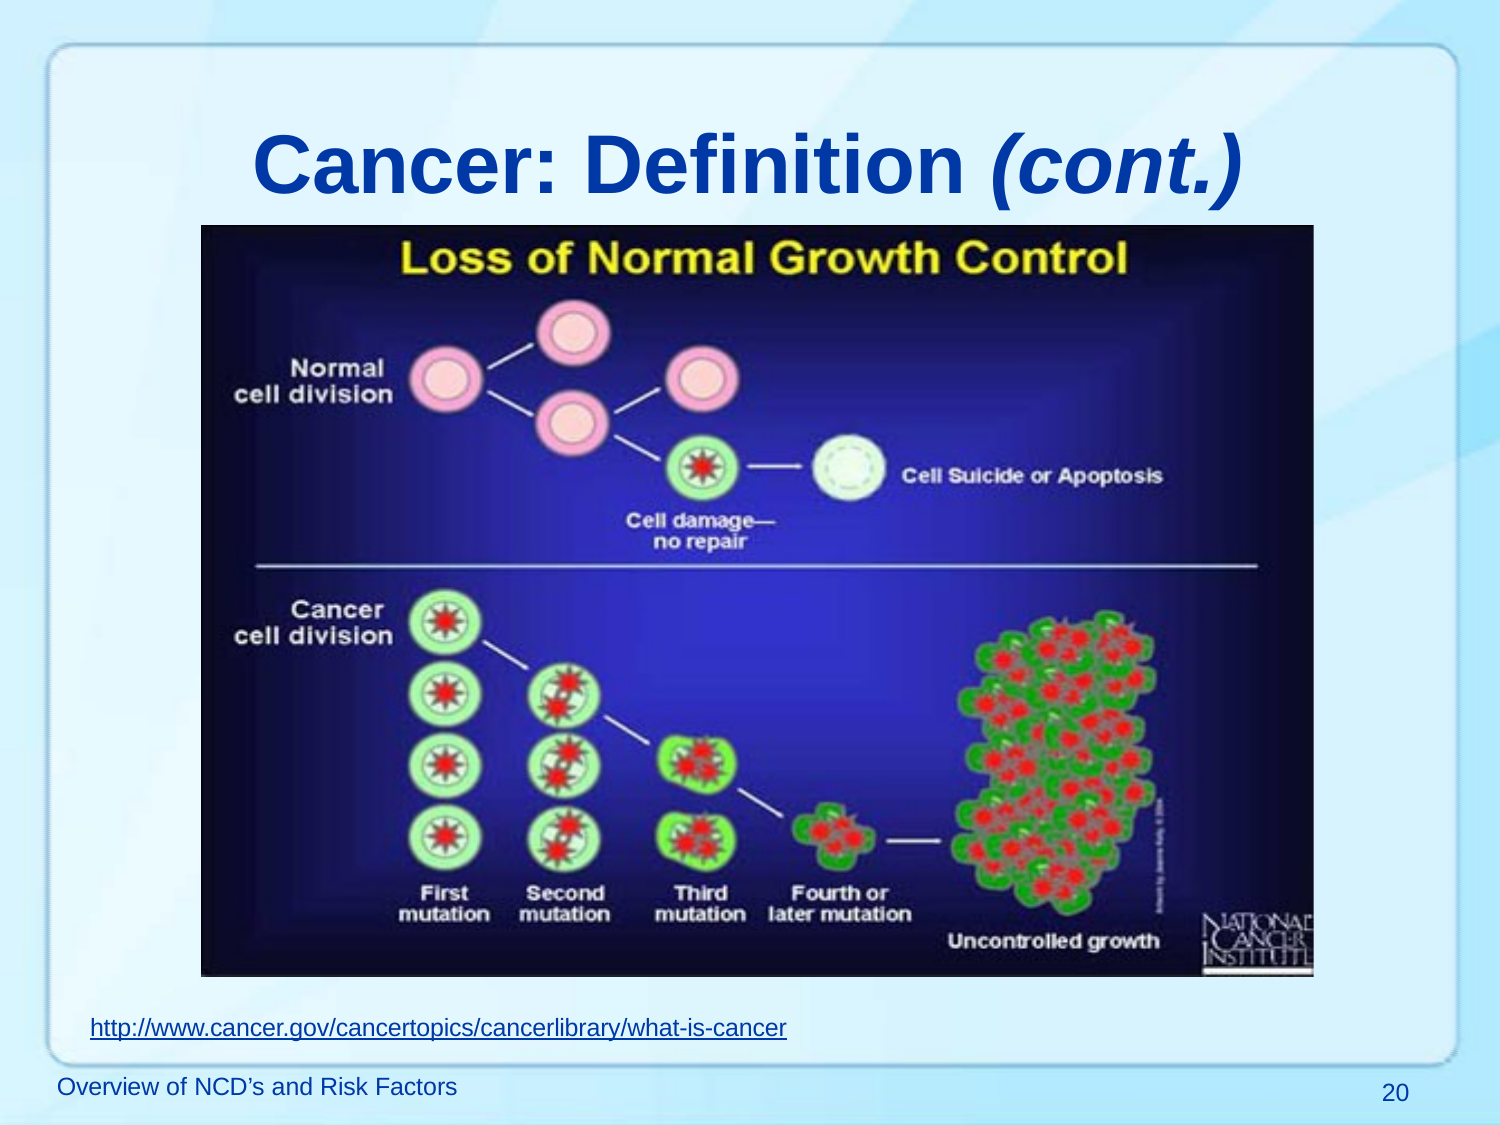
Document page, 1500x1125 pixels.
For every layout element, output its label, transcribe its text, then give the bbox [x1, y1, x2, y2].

footer Overview of NCD’s and Risk Factors [54, 1071, 464, 1125]
text_box [201, 225, 1314, 977]
slide_number 20 [1377, 1076, 1414, 1125]
title Cancer: Definition (cont.) [250, 108, 1250, 225]
text_box http://www.cancer.gov/cancertopics/cancerlibrary/what-is-cancer [87, 1012, 801, 1042]
picture [0, 0, 1500, 1125]
